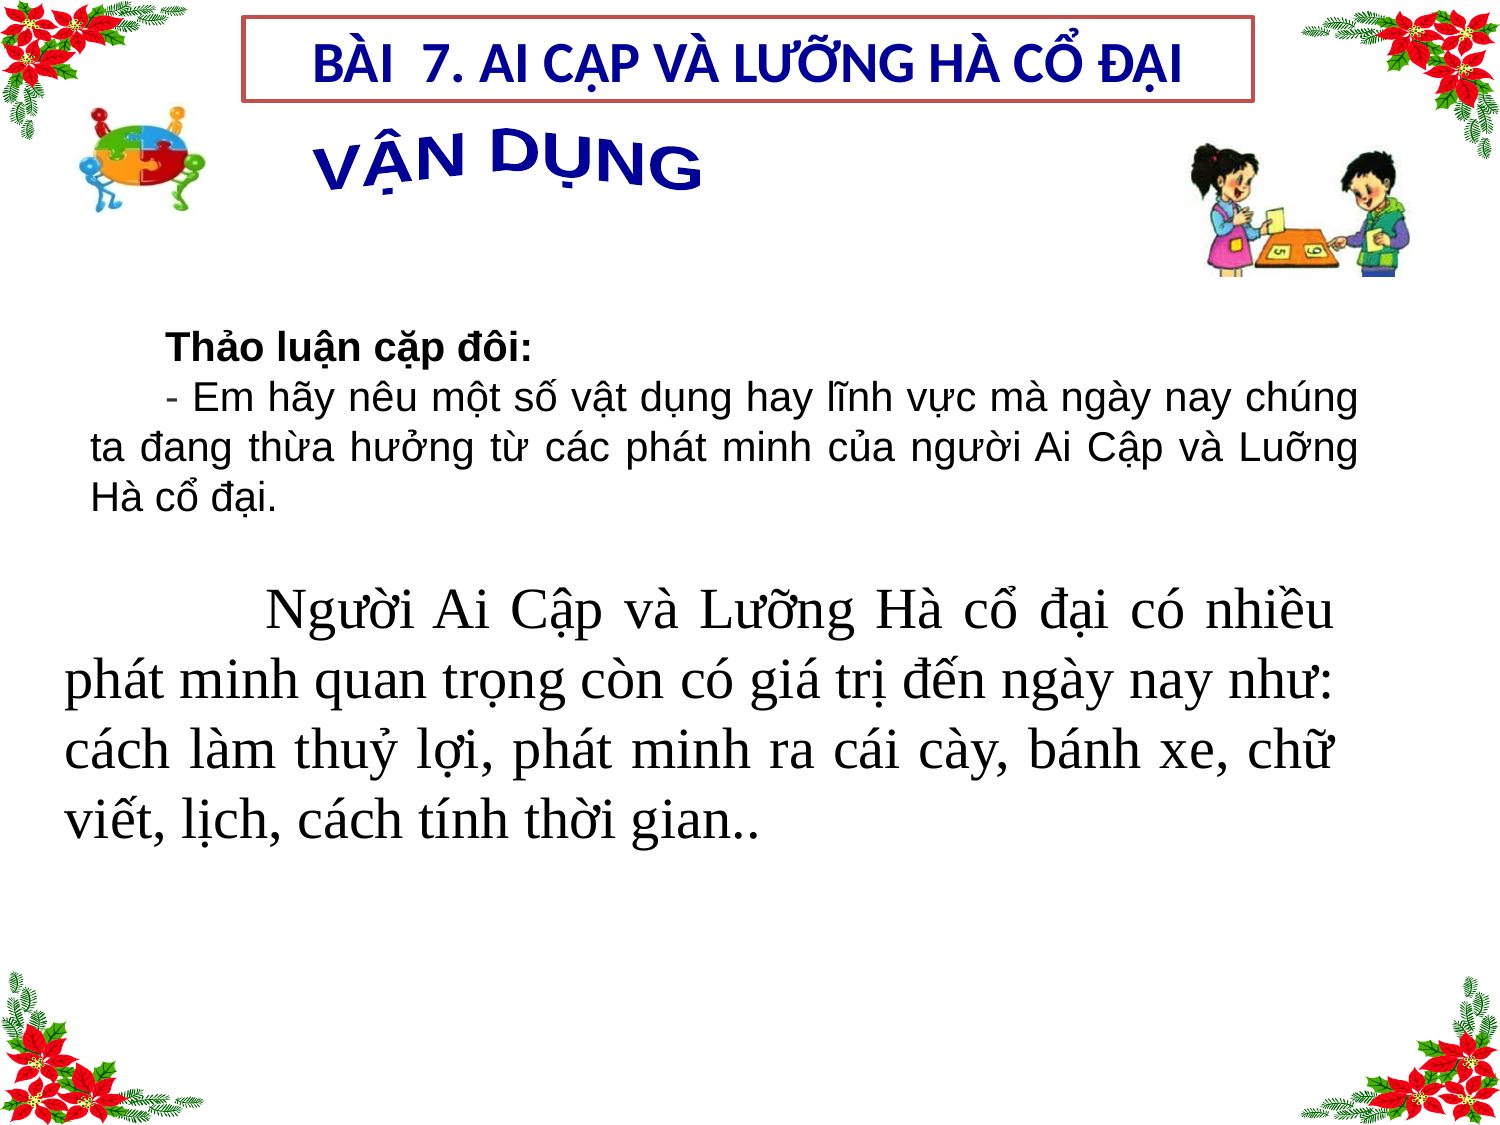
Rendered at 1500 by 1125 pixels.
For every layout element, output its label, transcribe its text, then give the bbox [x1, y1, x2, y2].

picture [1299, 975, 1500, 1125]
text_box Người Ai Cập và Lưỡng Hà cổ đại có nhiều phát minh quan trọng còn có giá trị đến ngày nay như: cách làm thuỷ lợi, phát minh ra cái cày, bánh xe, chữ viết, lịch, cách tính thời gian.. [50, 562, 1350, 858]
text_box Thảo luận cặp đôi: - Em hãy nêu một số vật dụng hay lĩnh vực mà ngày nay chúng ta đang thừa hưởng từ các phát minh của người Ai Cập và Luỡng Hà cổ đại. [75, 312, 1375, 528]
picture [24, 945, 180, 1125]
picture [1186, 0, 1476, 277]
picture [0, 0, 209, 217]
text_box BÀI 7. AI CẬP VÀ LƯỠNG HÀ CỔ ĐẠI [241, 15, 1255, 103]
